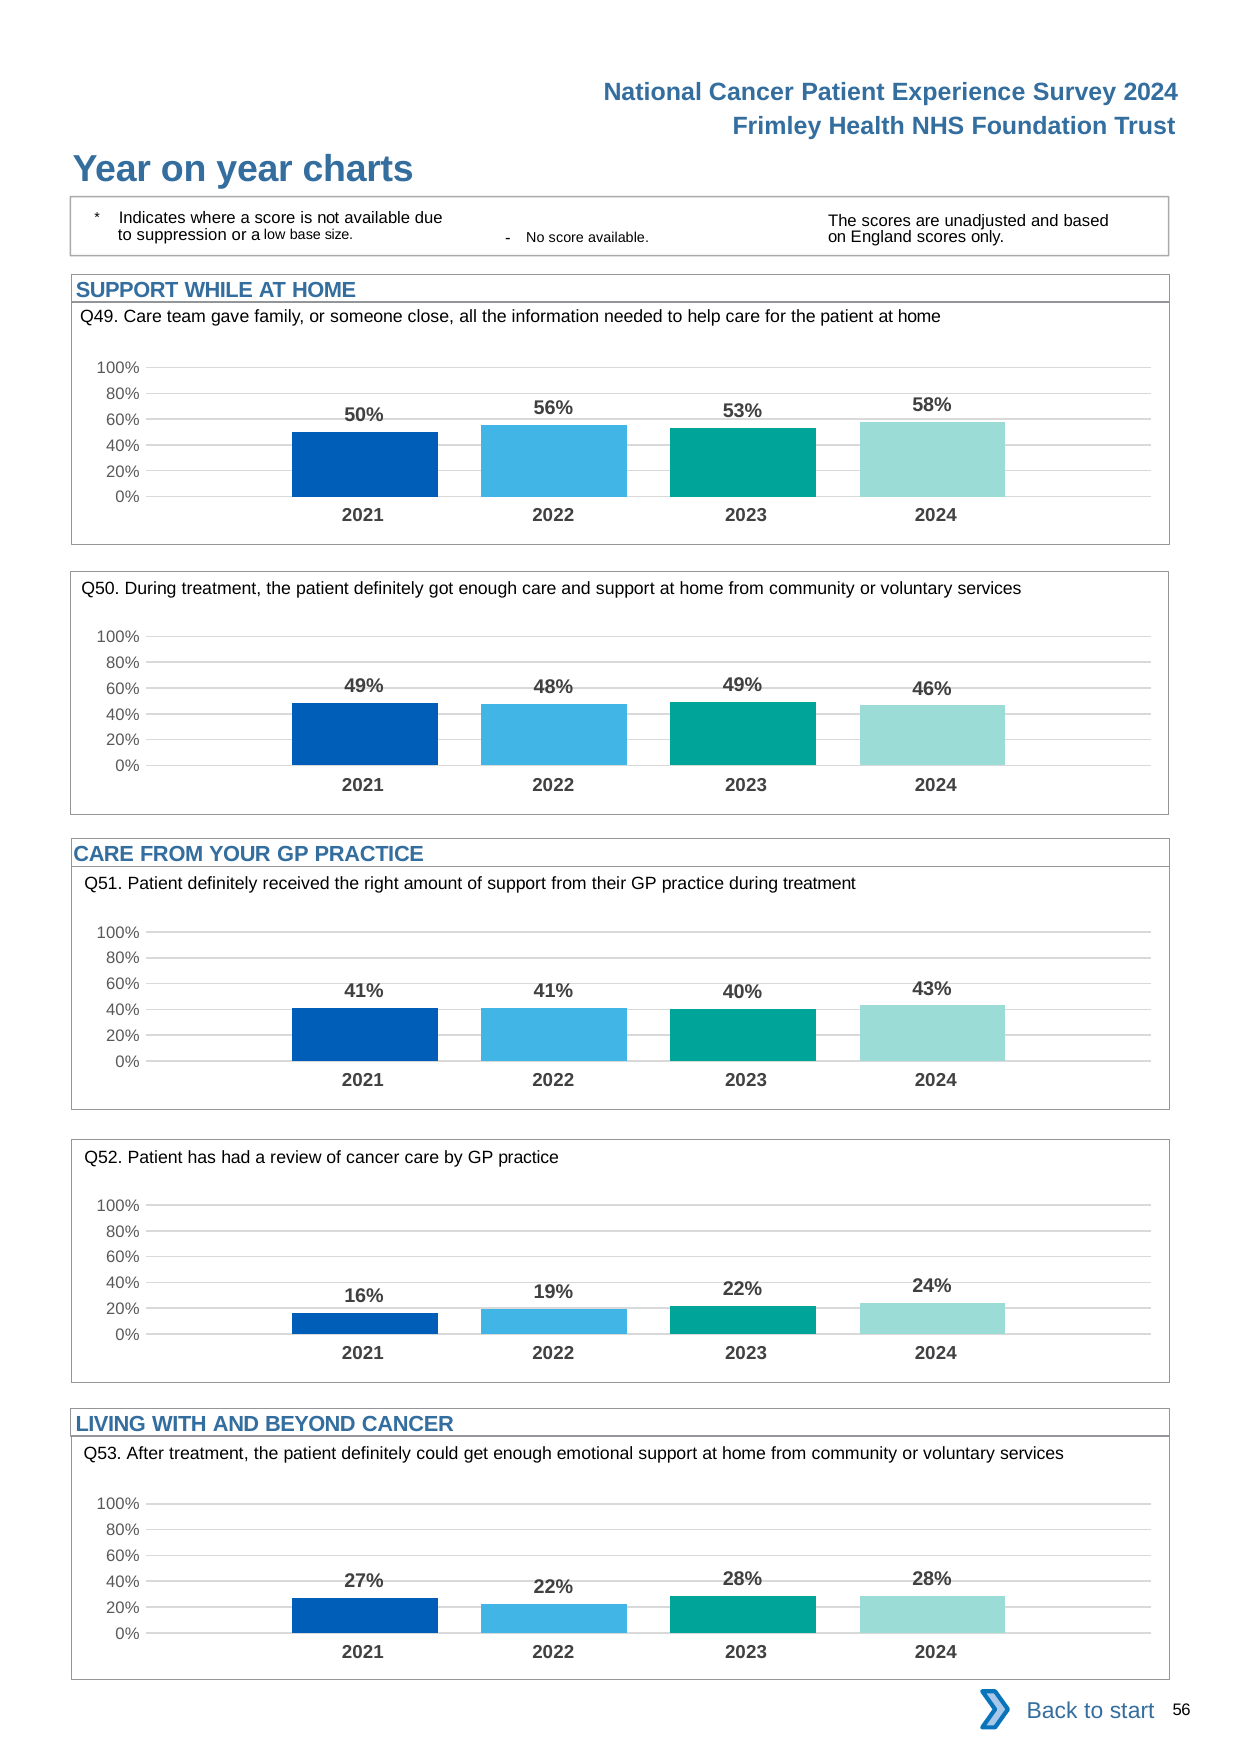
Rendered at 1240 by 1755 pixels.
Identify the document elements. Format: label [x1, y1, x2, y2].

text_box [69, 274, 1172, 547]
text_box [69, 1131, 1176, 1384]
text_box [70, 196, 1169, 256]
slide_number [1170, 1699, 1234, 1720]
chart [58, 903, 1158, 1098]
text_box [68, 563, 1171, 817]
title [70, 257, 745, 300]
chart [58, 608, 1158, 803]
text_box [69, 838, 1172, 1111]
title [70, 144, 745, 195]
chart [58, 339, 1158, 534]
chart [58, 1176, 1158, 1371]
chart [58, 1475, 1158, 1670]
text_box [588, 68, 1194, 147]
text_box [69, 1408, 1172, 1741]
